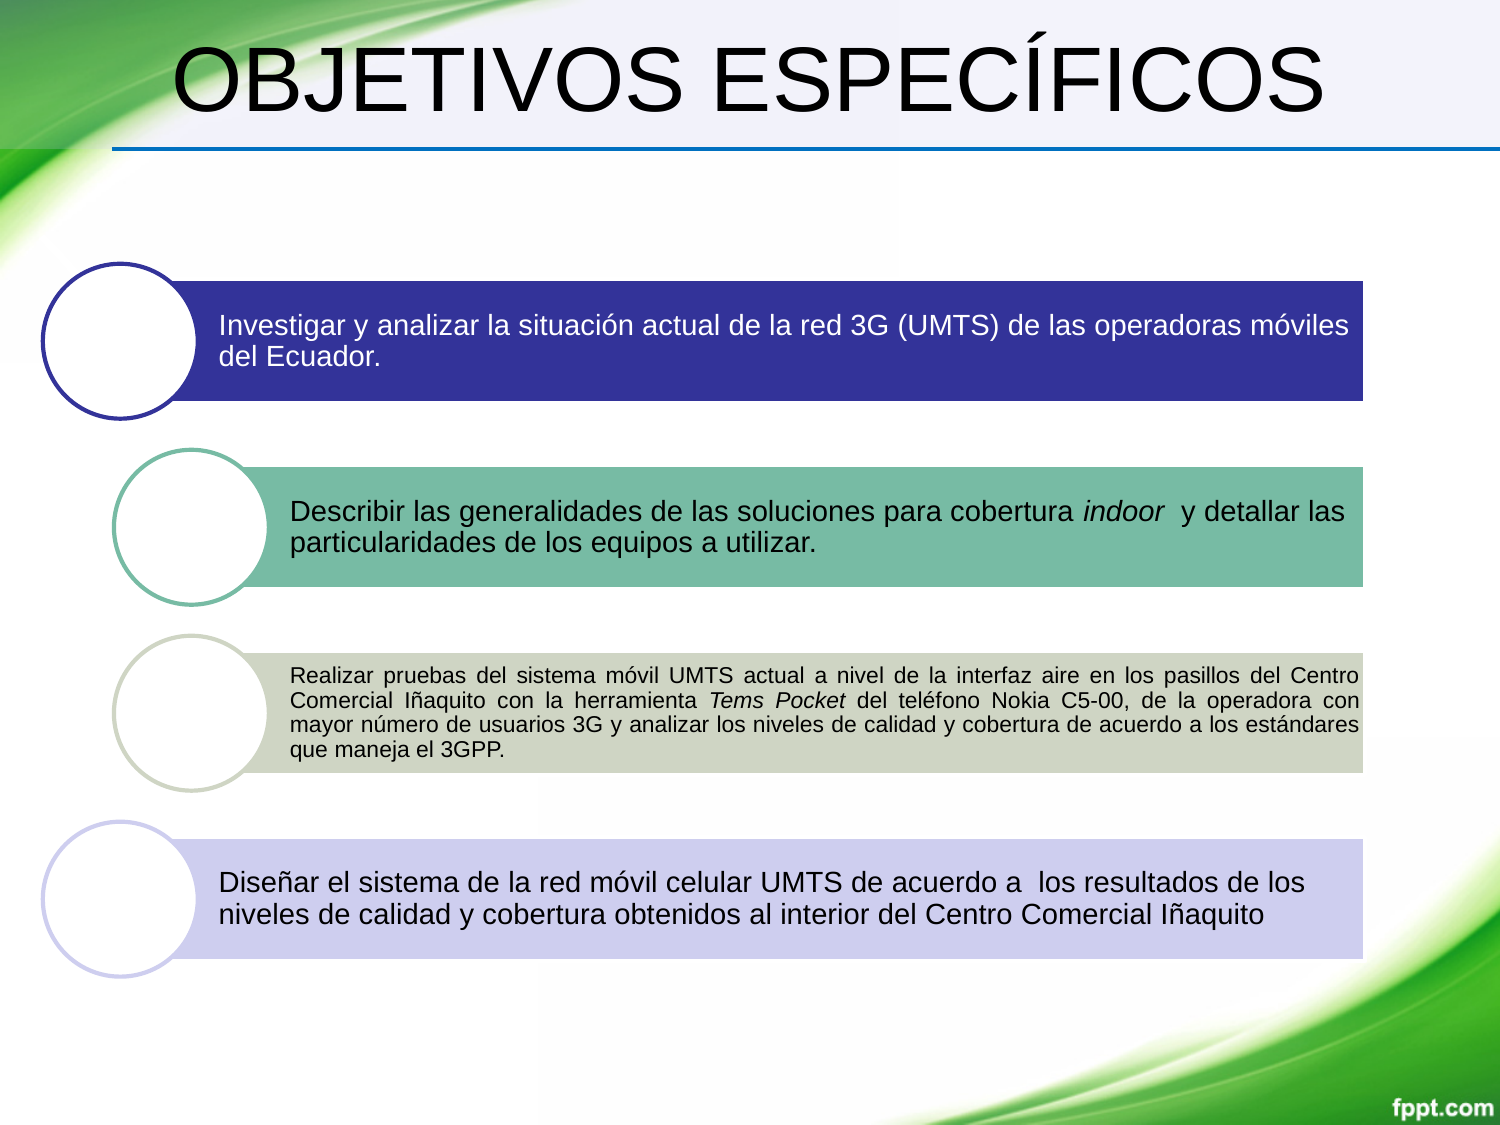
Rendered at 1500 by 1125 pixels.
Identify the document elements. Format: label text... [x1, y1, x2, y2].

picture [0, 151, 1500, 1125]
text_box OBJETIVOS ESPECÍFICOS [0, 0, 1500, 151]
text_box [29, 217, 1377, 1024]
